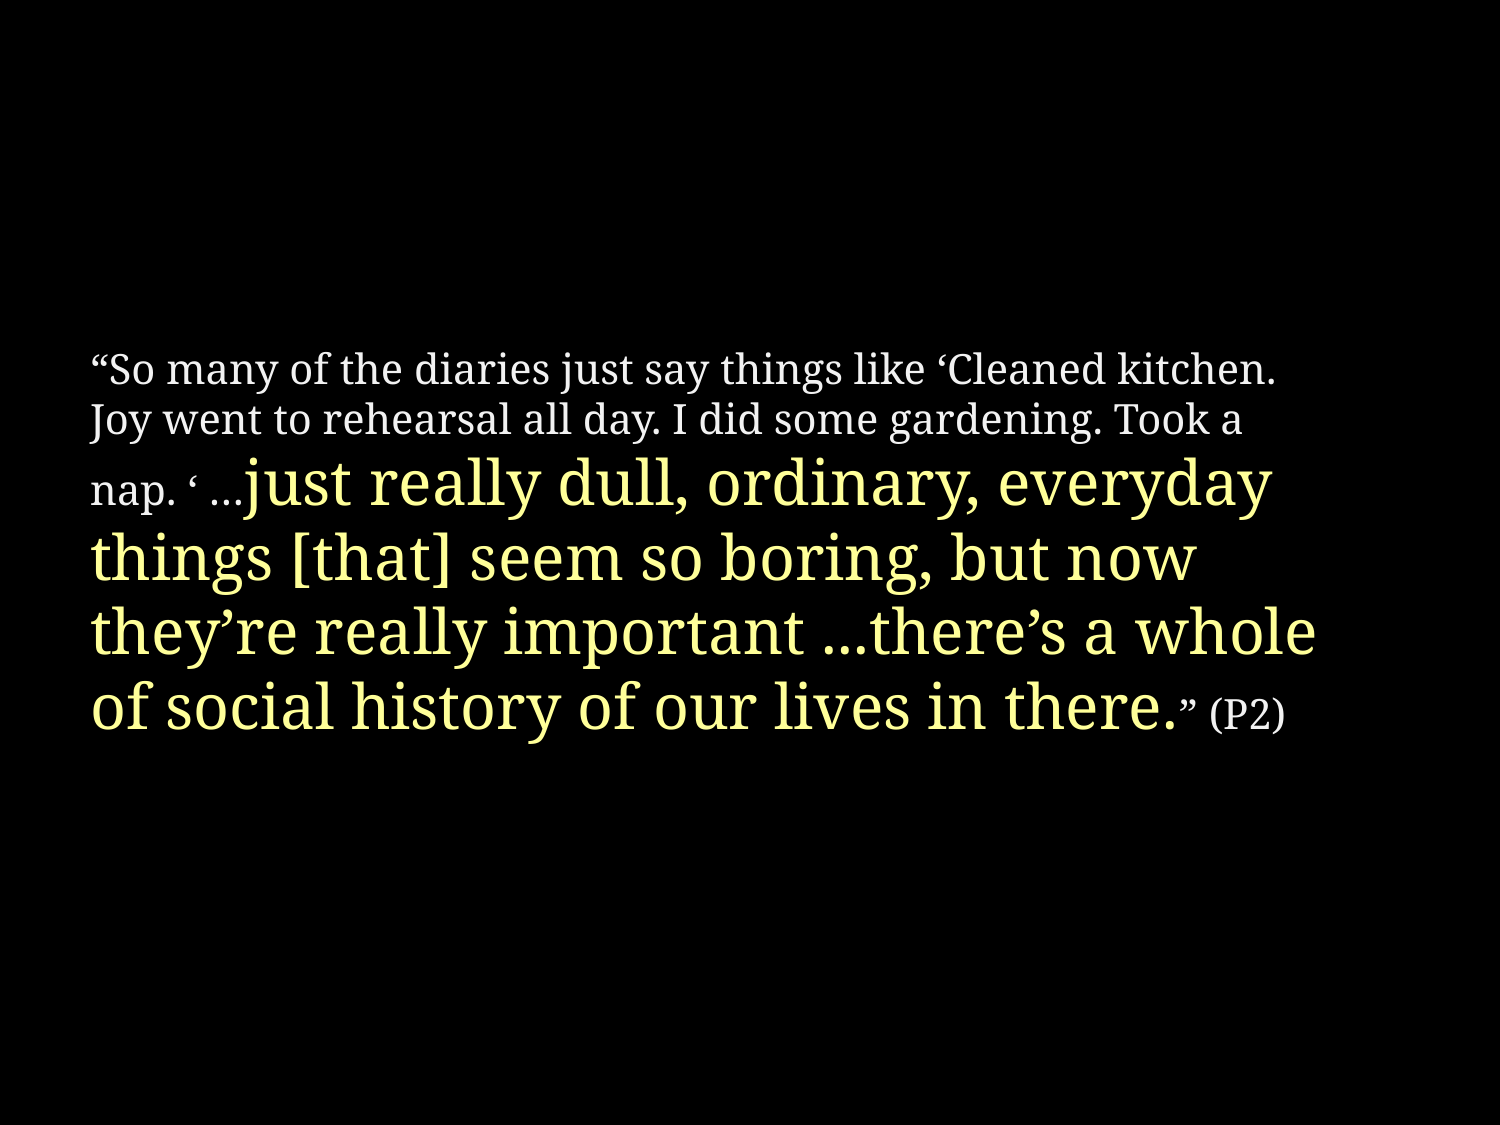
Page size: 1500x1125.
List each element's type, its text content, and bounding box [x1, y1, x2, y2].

text_box “So many of the diaries just say things like ‘Cleaned kitchen. Joy went to rehearsal all day. I did some gardening. Took a nap. ‘ …just really dull, ordinary, everyday things [that] seem so boring, but now they’re really important ...there’s a whole of social history of our lives in there.” (P2) [74, 82, 1348, 1079]
